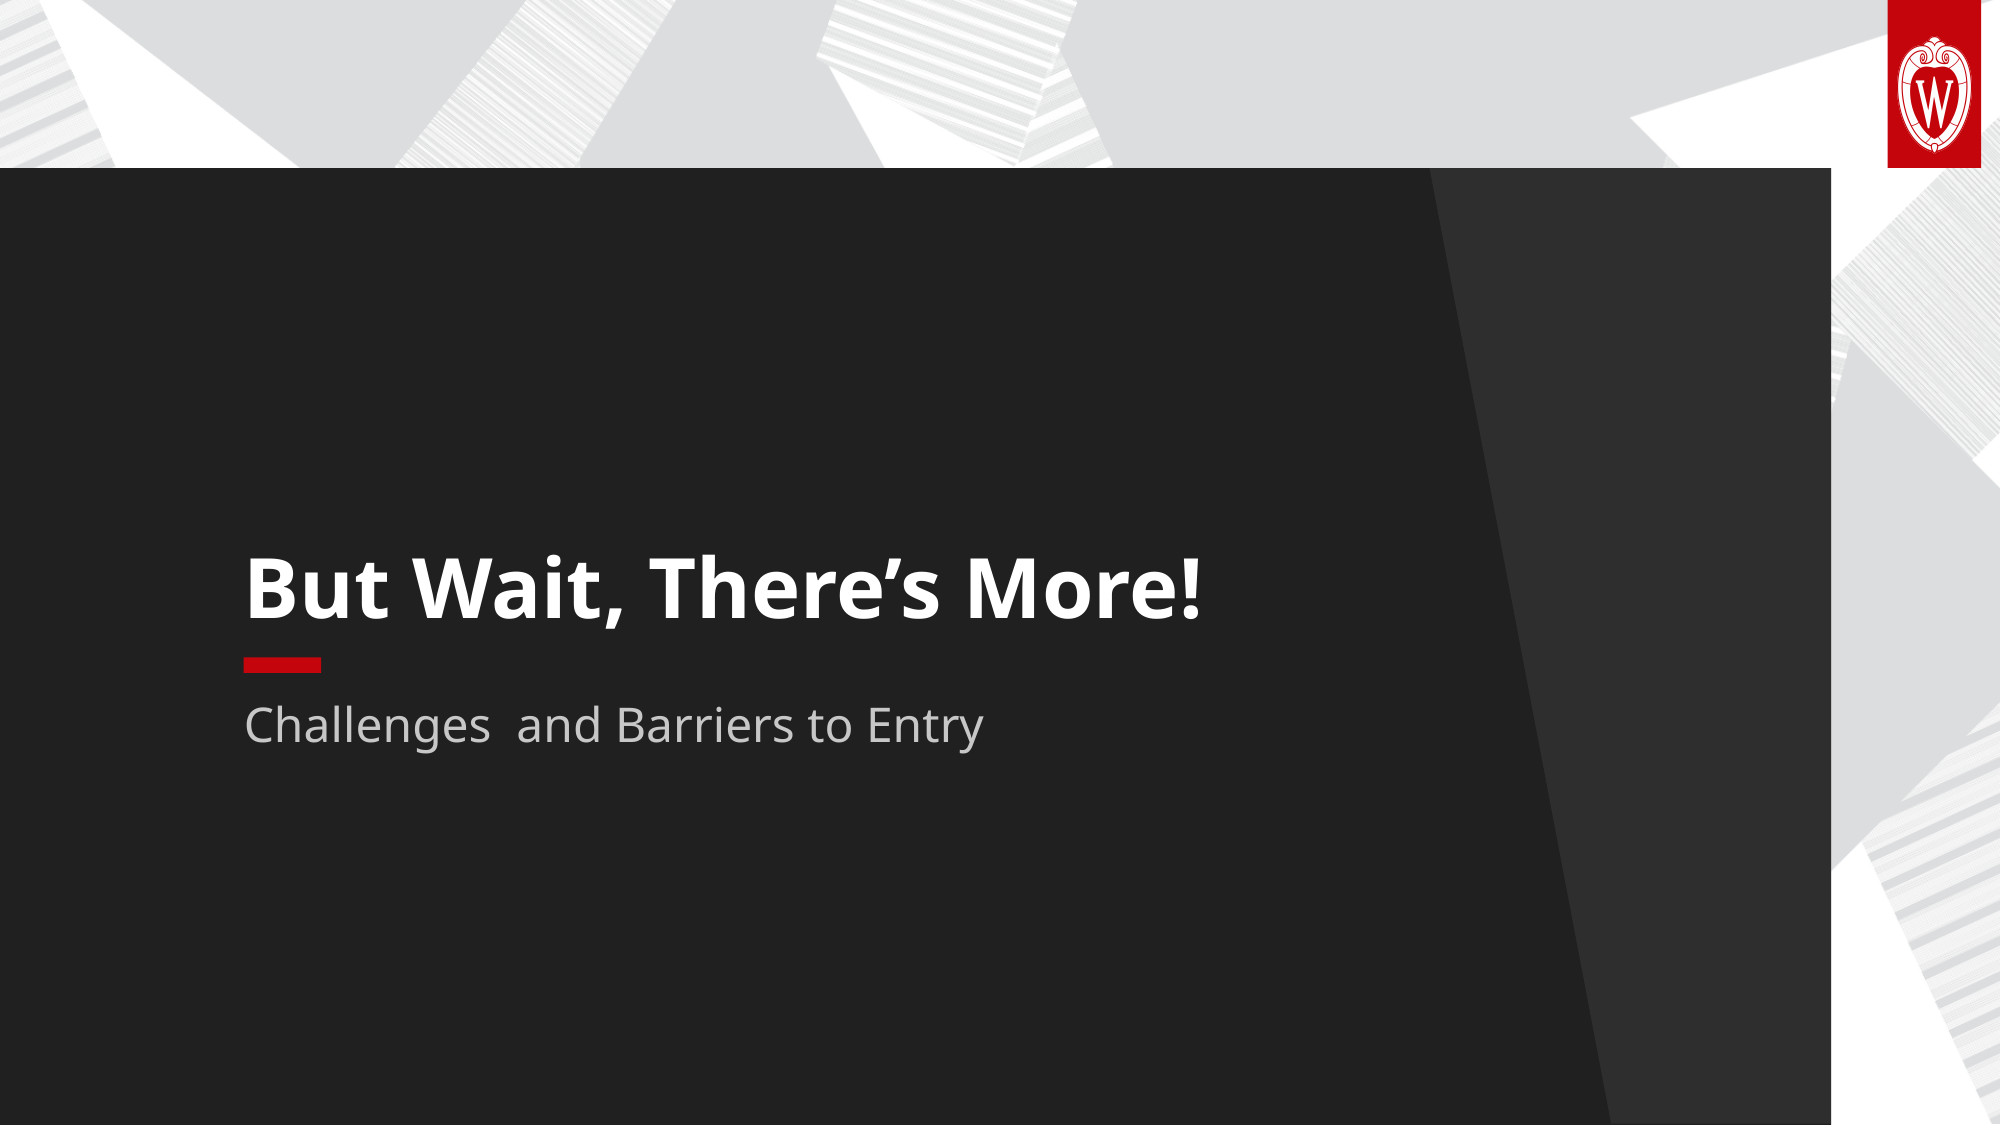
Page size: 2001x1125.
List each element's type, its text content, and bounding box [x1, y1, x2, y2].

title But Wait, There’s More! [243, 412, 1602, 637]
list Challenges and Barriers to Entry [243, 693, 1108, 752]
picture [1897, 36, 1972, 154]
picture [0, 0, 2000, 1124]
